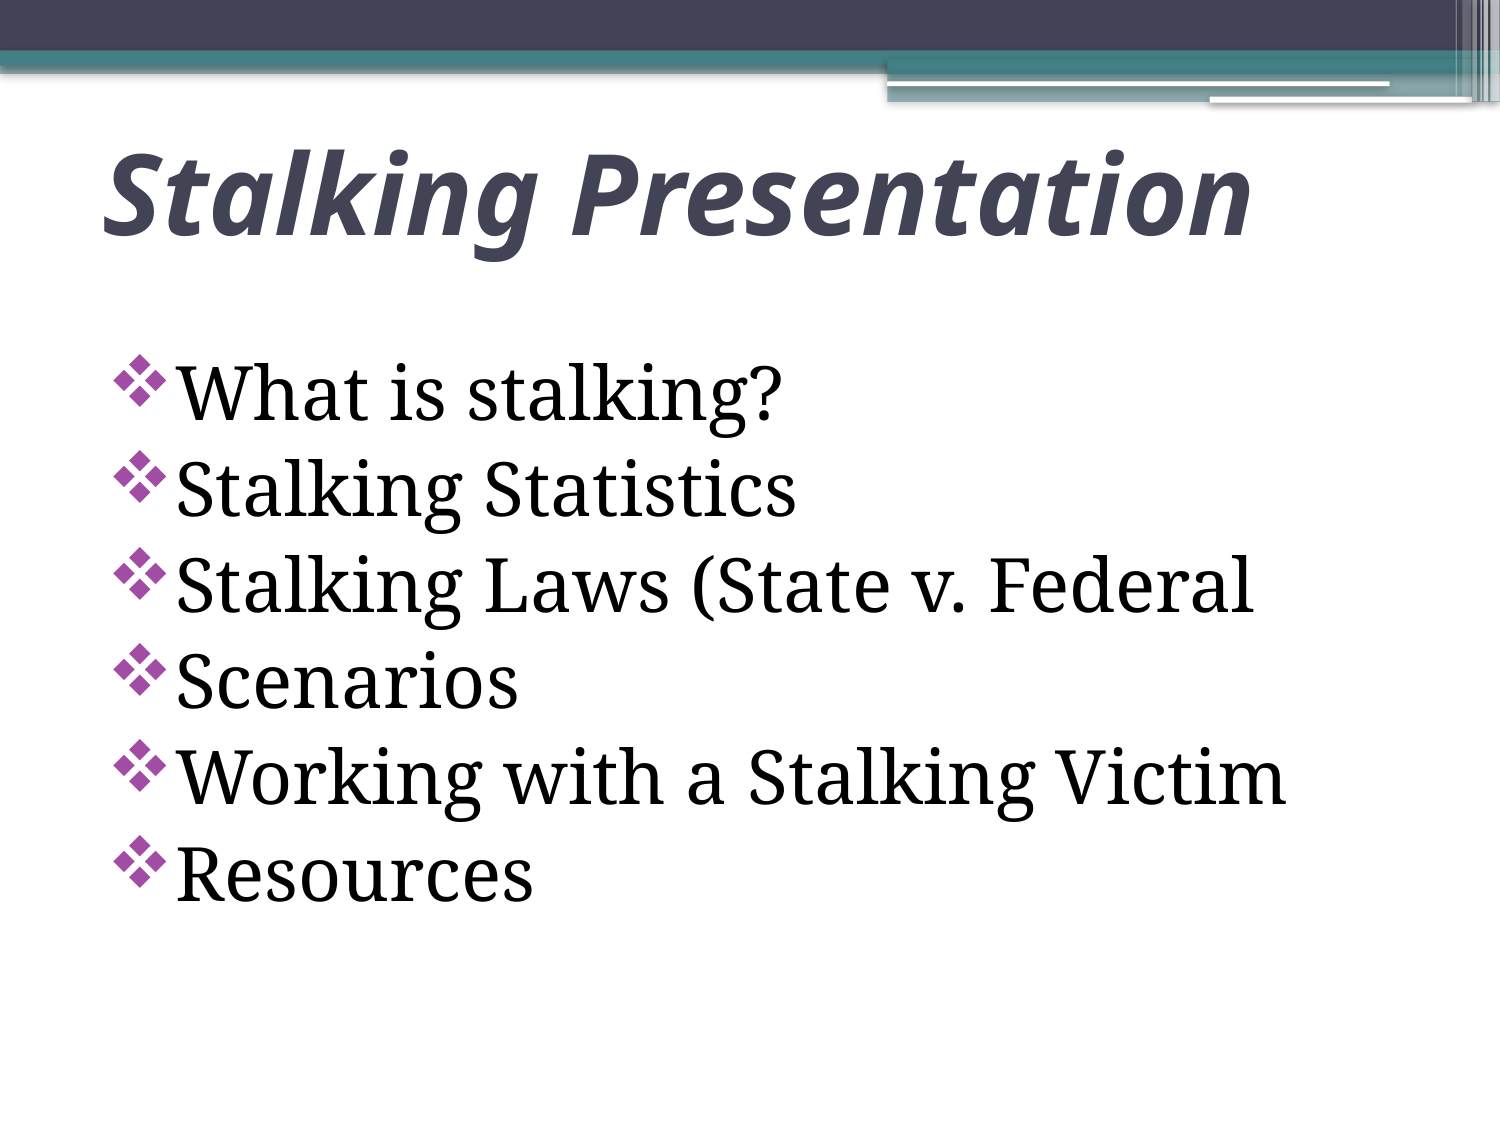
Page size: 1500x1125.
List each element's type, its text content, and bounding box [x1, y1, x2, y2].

list What is stalking? Stalking Statistics Stalking Laws (State v. Federal Scenarios Working with a Stalking Victim Resources [74, 337, 1426, 1048]
title Stalking Presentation [87, 71, 1363, 310]
